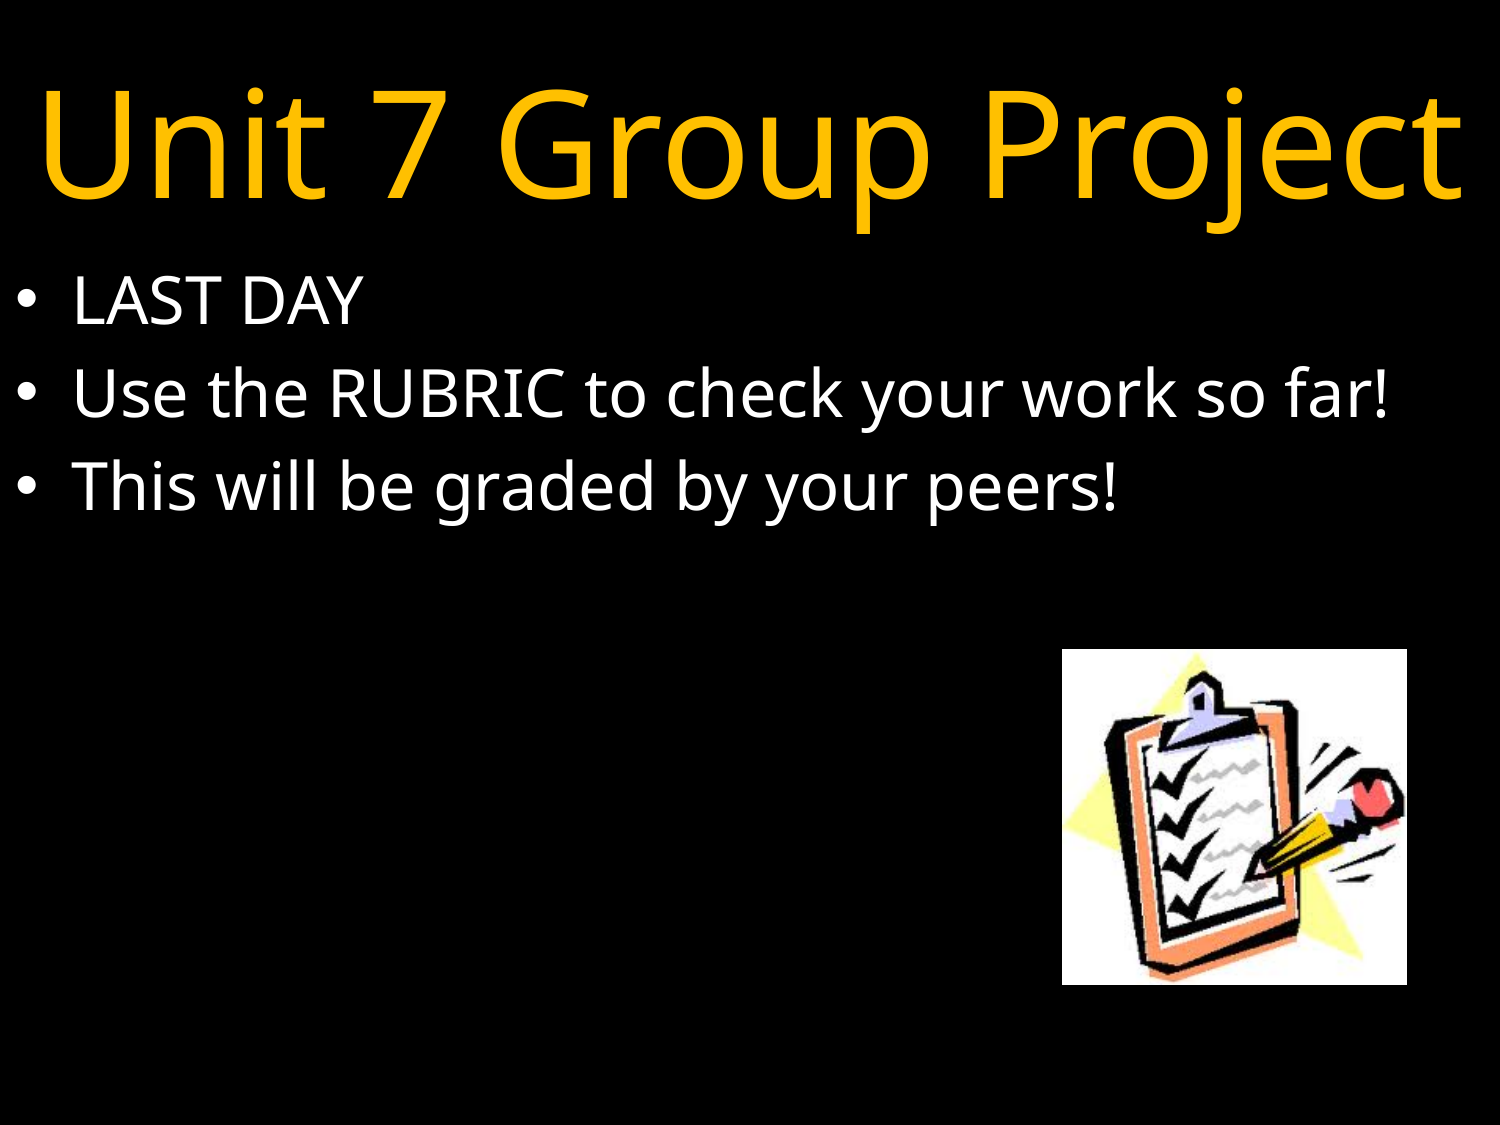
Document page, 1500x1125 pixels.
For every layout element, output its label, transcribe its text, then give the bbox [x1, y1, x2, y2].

picture [1062, 649, 1407, 985]
list LAST DAY Use the RUBRIC to check your work so far! This will be graded by your peers! [0, 249, 1500, 1088]
title Unit 7 Group Project [0, 45, 1500, 233]
